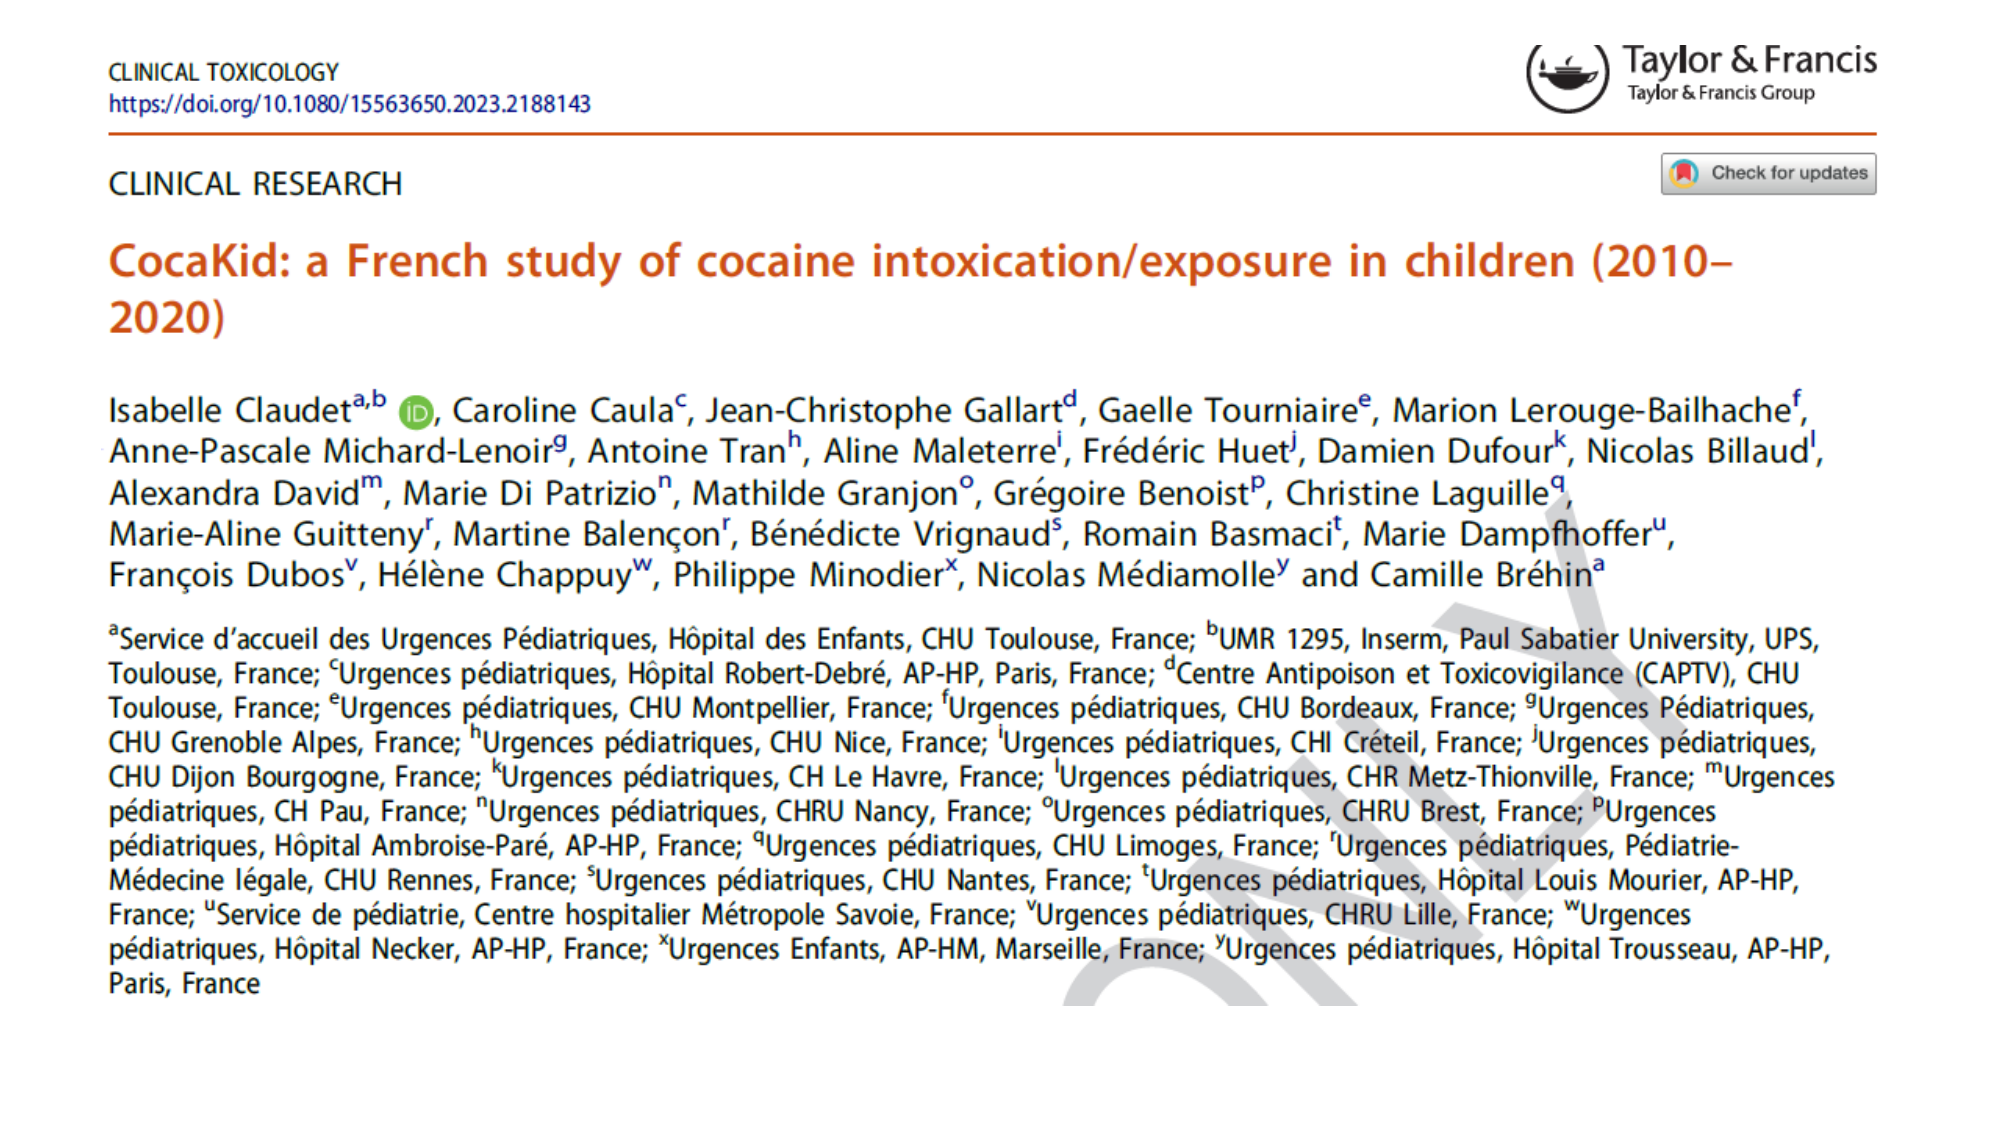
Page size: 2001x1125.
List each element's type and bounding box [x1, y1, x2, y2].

picture [101, 45, 1899, 1006]
